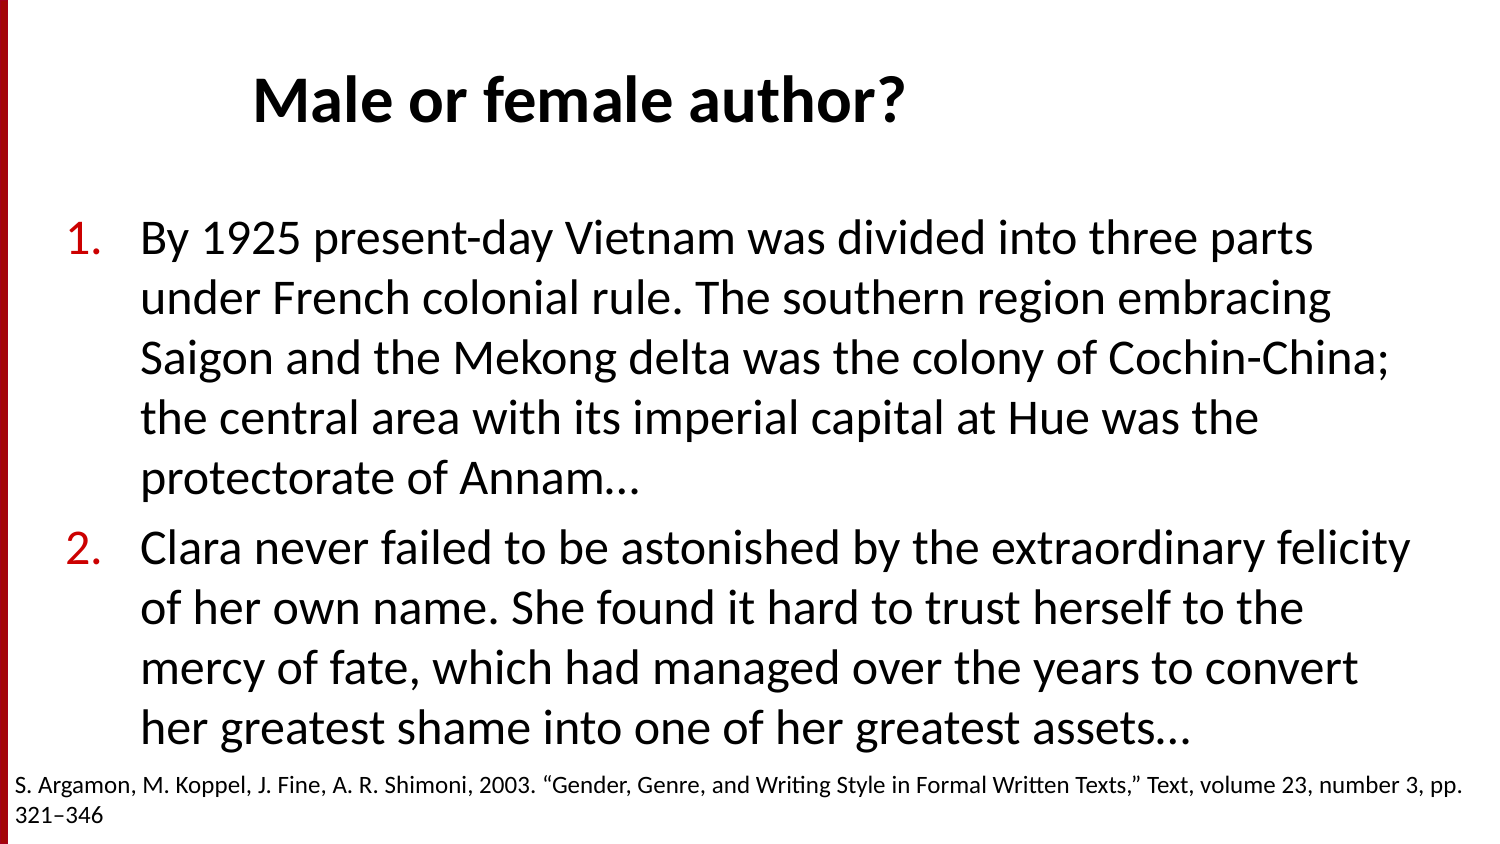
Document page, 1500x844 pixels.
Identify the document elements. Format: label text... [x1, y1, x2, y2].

list By 1925 present-day Vietnam was divided into three parts under French colonial rule. The southern region embracing Saigon and the Mekong delta was the colony of Cochin-China; the central area with its imperial capital at Hue was the protectorate of Annam… Clara never failed to be astonished by the extraordinary felicity of her own name. She found it hard to trust herself to the mercy of fate, which had managed over the years to convert her greatest shame into one of her greatest assets… [50, 196, 1450, 744]
title Male or female author? [237, 21, 1463, 144]
text_box S. Argamon, M. Koppel, J. Fine, A. R. Shimoni, 2003. “Gender, Genre, and Writing Style in Formal Written Texts,” Text, volume 23, number 3, pp. 321–346 [0, 761, 1500, 836]
